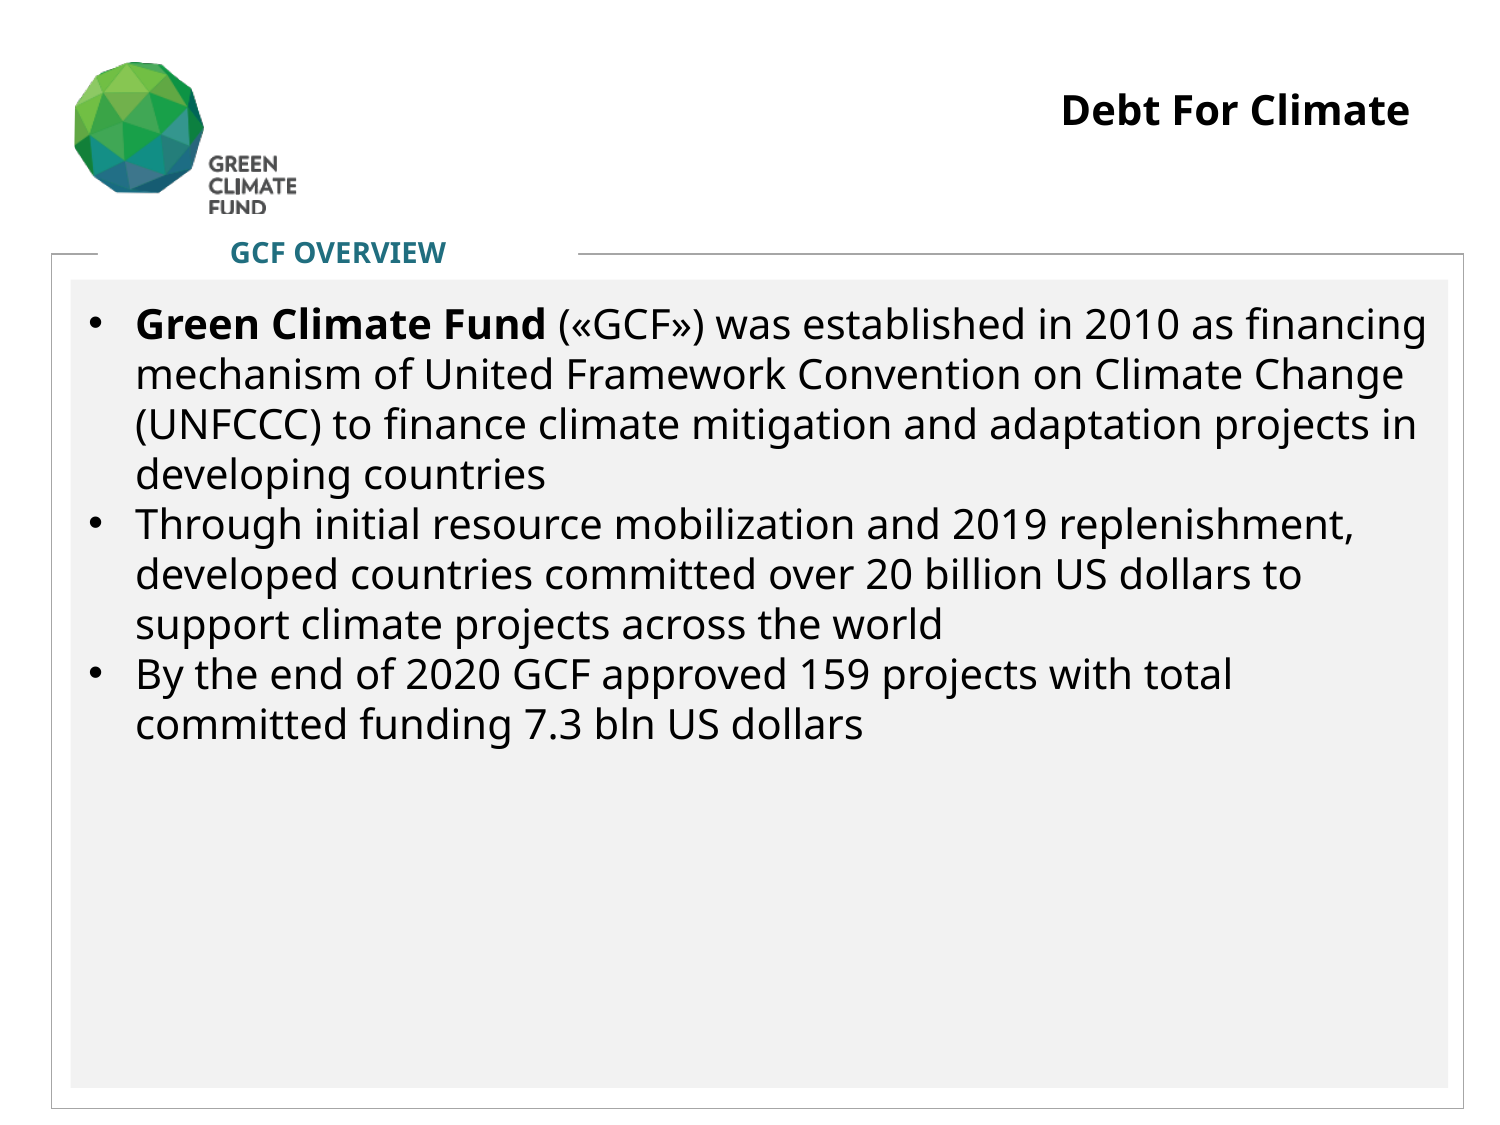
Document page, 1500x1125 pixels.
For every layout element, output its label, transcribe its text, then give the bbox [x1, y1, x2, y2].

text_box Green Climate Fund («GCF») was established in 2010 as financing mechanism of United Framework Convention on Climate Change (UNFCCC) to finance climate mitigation and adaptation projects in developing countries Through initial resource mobilization and 2019 replenishment, developed countries committed over 20 billion US dollars to support climate projects across the world By the end of 2020 GCF approved 159 projects with total committed funding 7.3 bln US dollars [70, 279, 1449, 1089]
text_box Debt For Climate [191, 85, 1426, 138]
text_box GCF OVERVIEW [97, 226, 579, 277]
text_box [51, 253, 1464, 1109]
